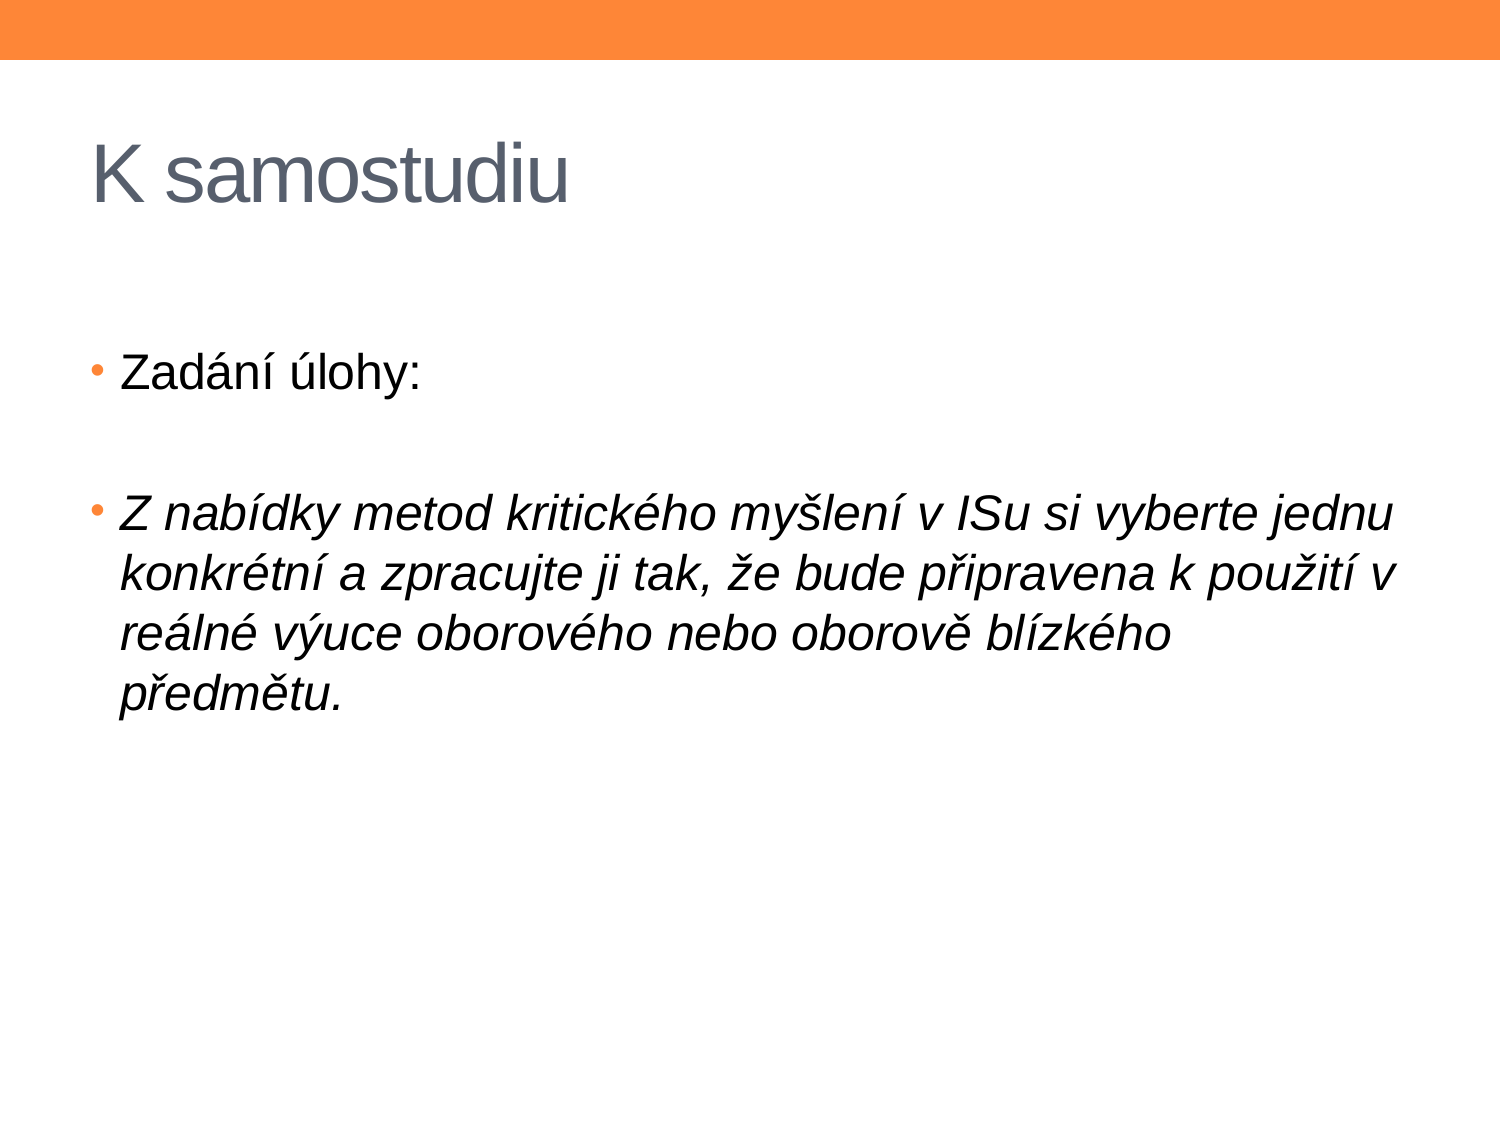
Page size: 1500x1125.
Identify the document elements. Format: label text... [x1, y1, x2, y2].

list Zadání úlohy: Z nabídky metod kritického myšlení v ISu si vyberte jednu konkrétní a zpracujte ji tak, že bude připravena k použití v reálné výuce oborového nebo oborově blízkého předmětu. [75, 262, 1425, 1063]
title K samostudiu [75, 87, 1425, 250]
